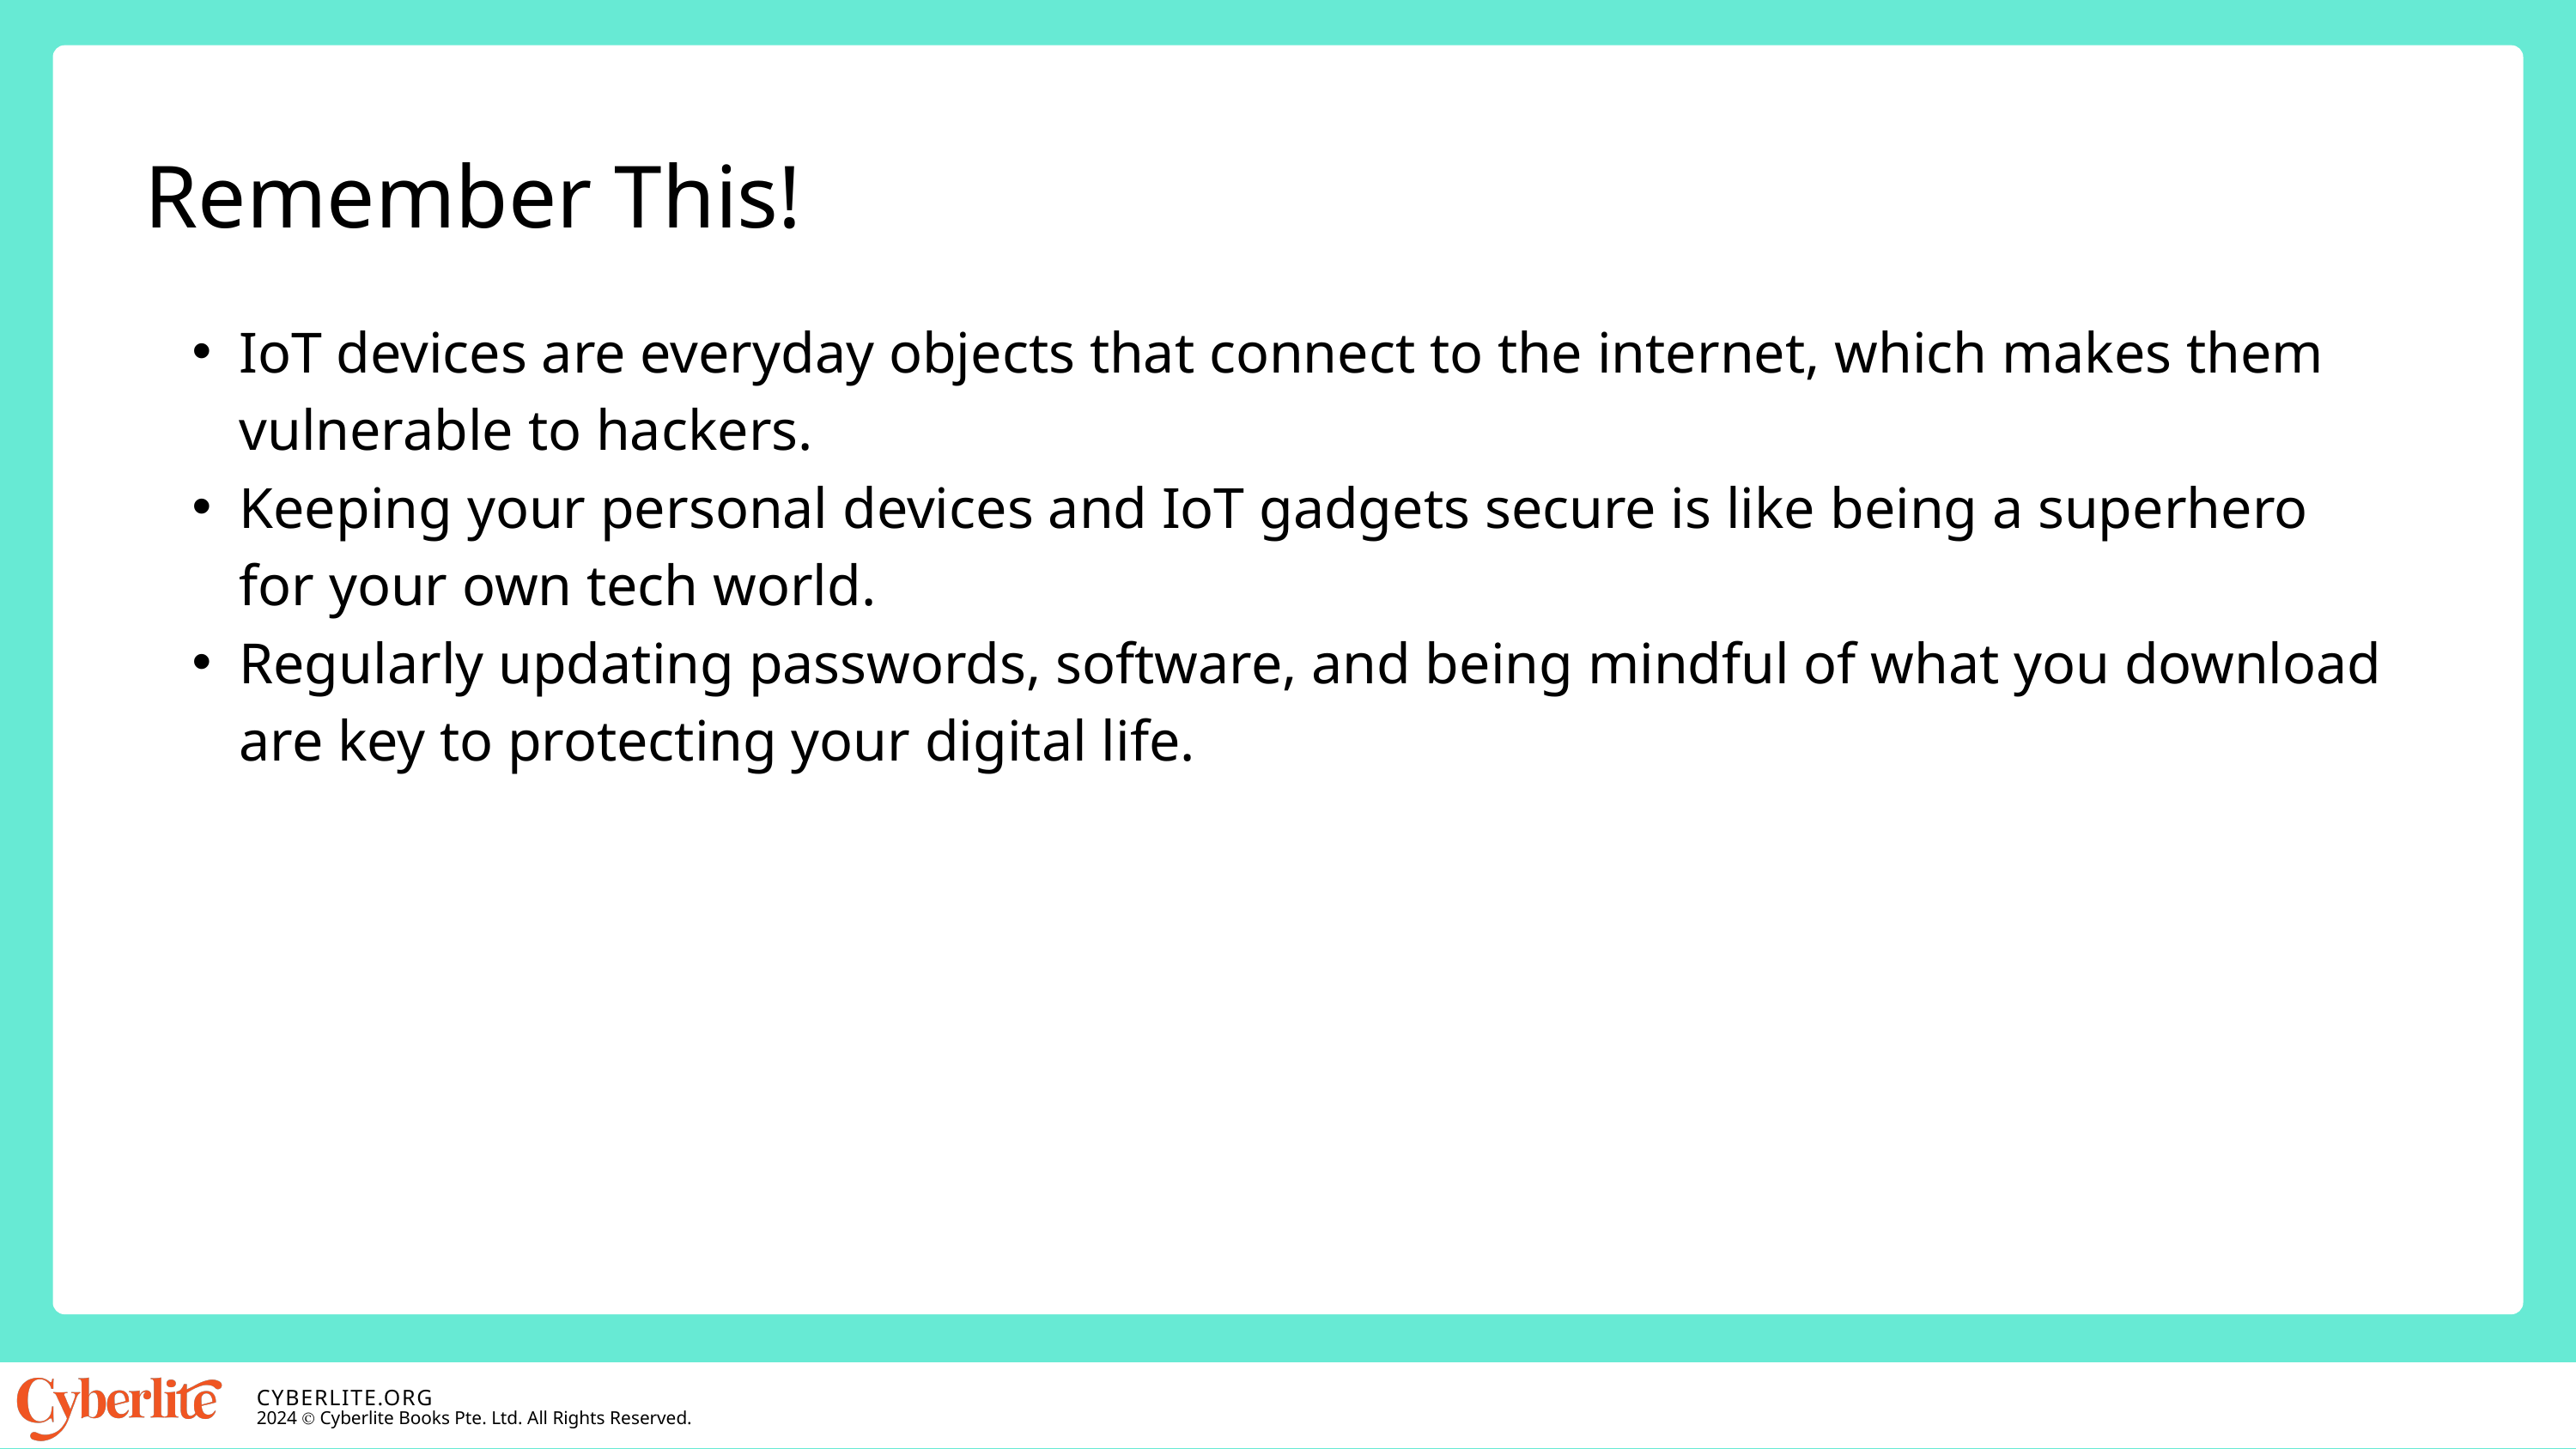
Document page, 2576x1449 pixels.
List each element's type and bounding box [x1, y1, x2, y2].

picture [0, 1361, 239, 1449]
text_box [52, 45, 2524, 1315]
